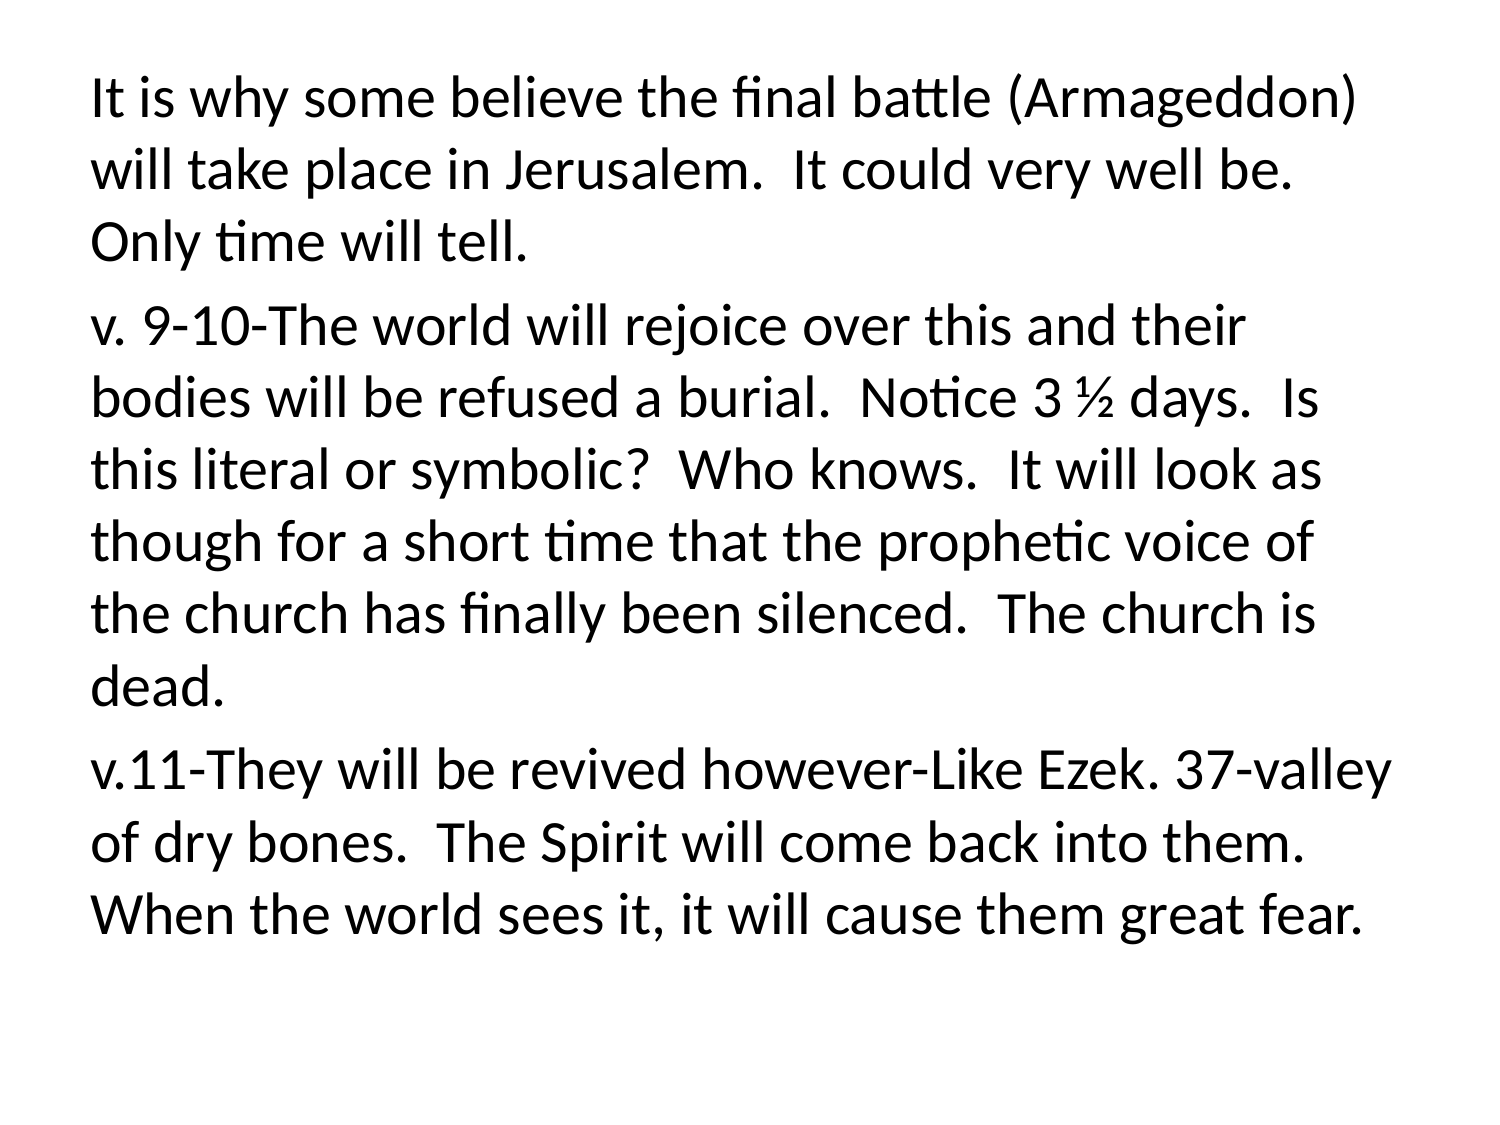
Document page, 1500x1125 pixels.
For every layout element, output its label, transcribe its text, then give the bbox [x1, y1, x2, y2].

list It is why some believe the final battle (Armageddon) will take place in Jerusalem. It could very well be. Only time will tell. v. 9-10-The world will rejoice over this and their bodies will be refused a burial. Notice 3 ½ days. Is this literal or symbolic? Who knows. It will look as though for a short time that the prophetic voice of the church has finally been silenced. The church is dead. v.11-They will be revived however-Like Ezek. 37-valley of dry bones. The Spirit will come back into them. When the world sees it, it will cause them great fear. [75, 50, 1425, 1005]
